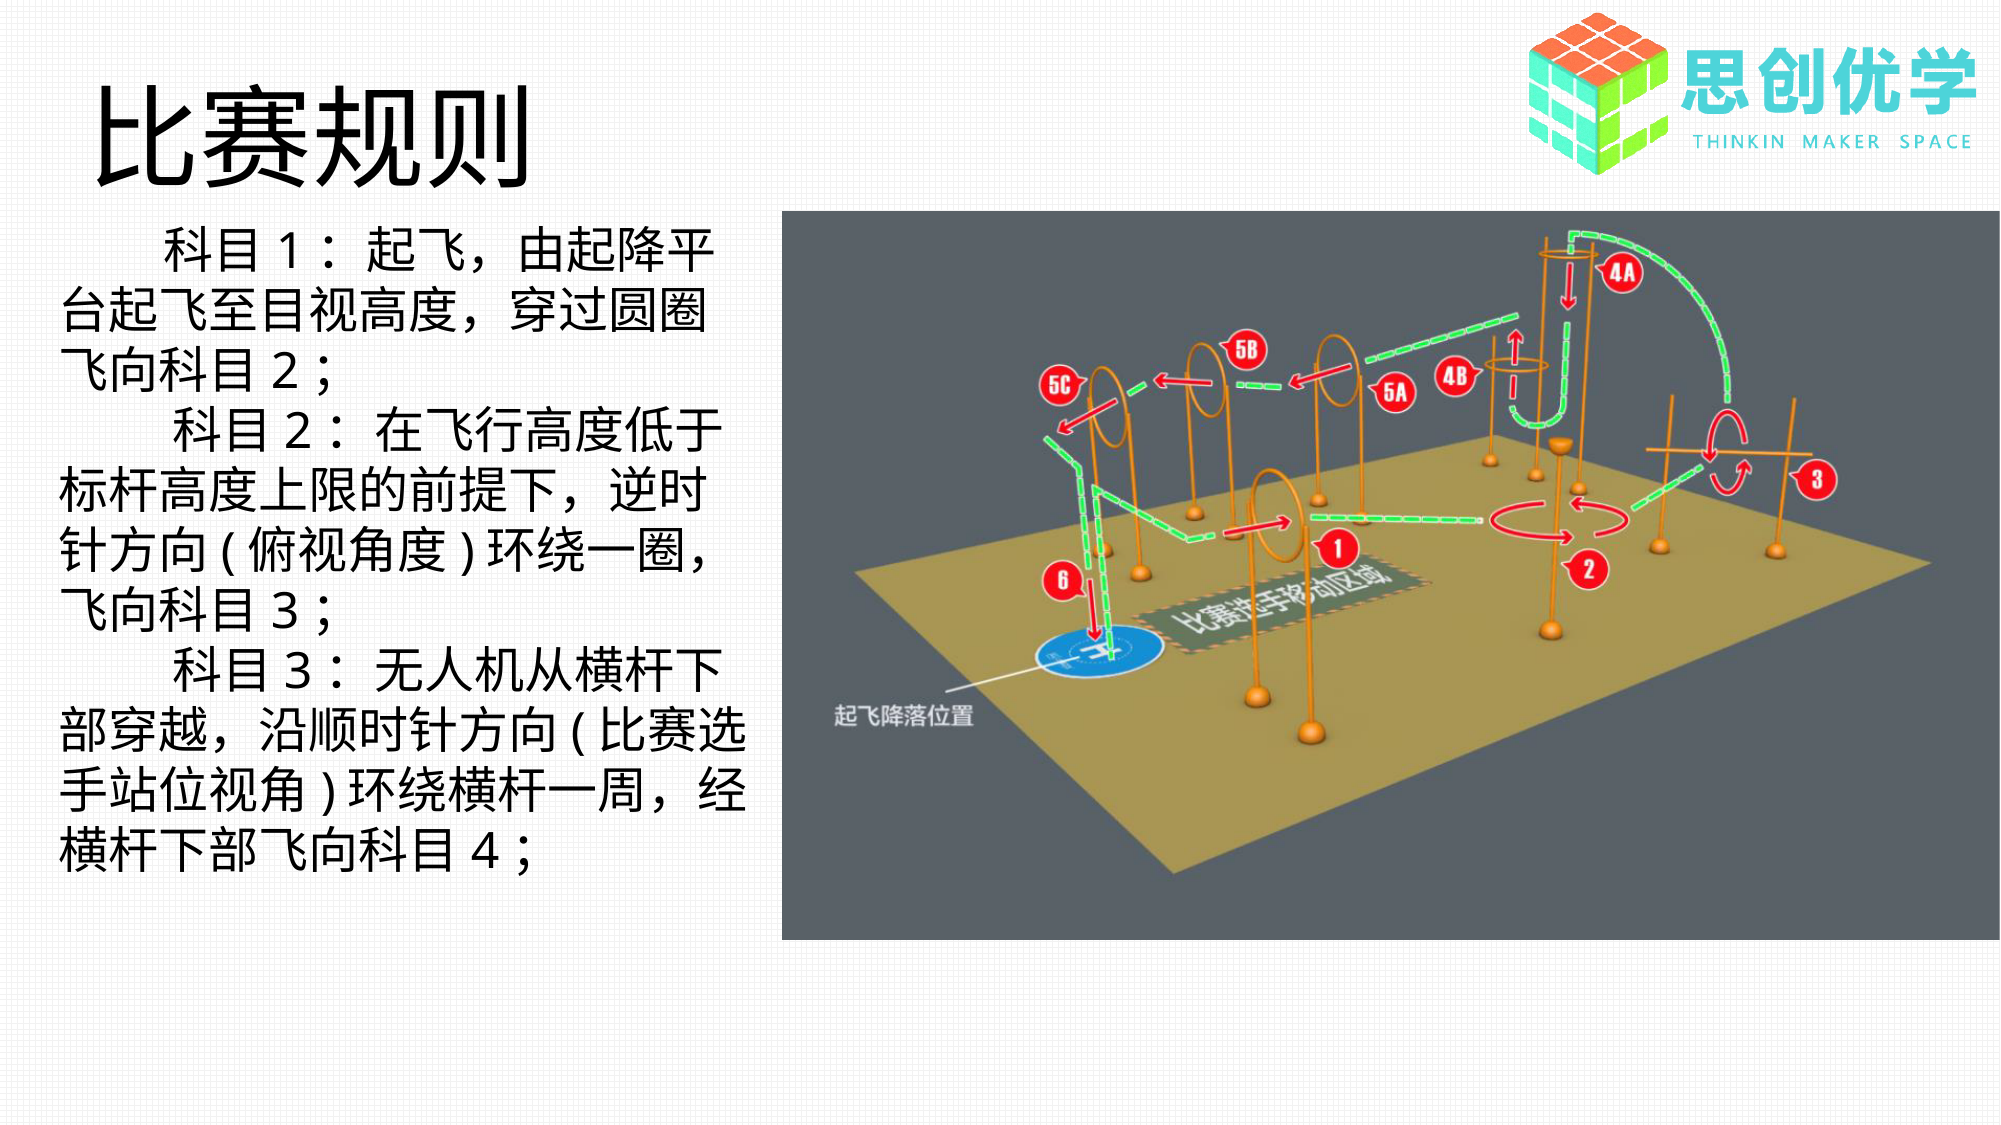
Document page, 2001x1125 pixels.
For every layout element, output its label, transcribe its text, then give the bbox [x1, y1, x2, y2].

text_box 比赛规则 [72, 60, 702, 210]
text_box 科目1：起飞，由起降平台起飞至目视高度，穿过圆圈飞向科目2； 科目2：在飞行高度低于标杆高度上限的前提下，逆时针方向(俯视角度)环绕一圈，飞向科目3； 科目3：无人机从横杆下部穿越，沿顺时针方向(比赛选手站位视角)环绕横杆一周，经横杆下部飞向科目4； [44, 211, 763, 887]
picture [781, 211, 2000, 940]
picture [1491, 0, 2000, 183]
